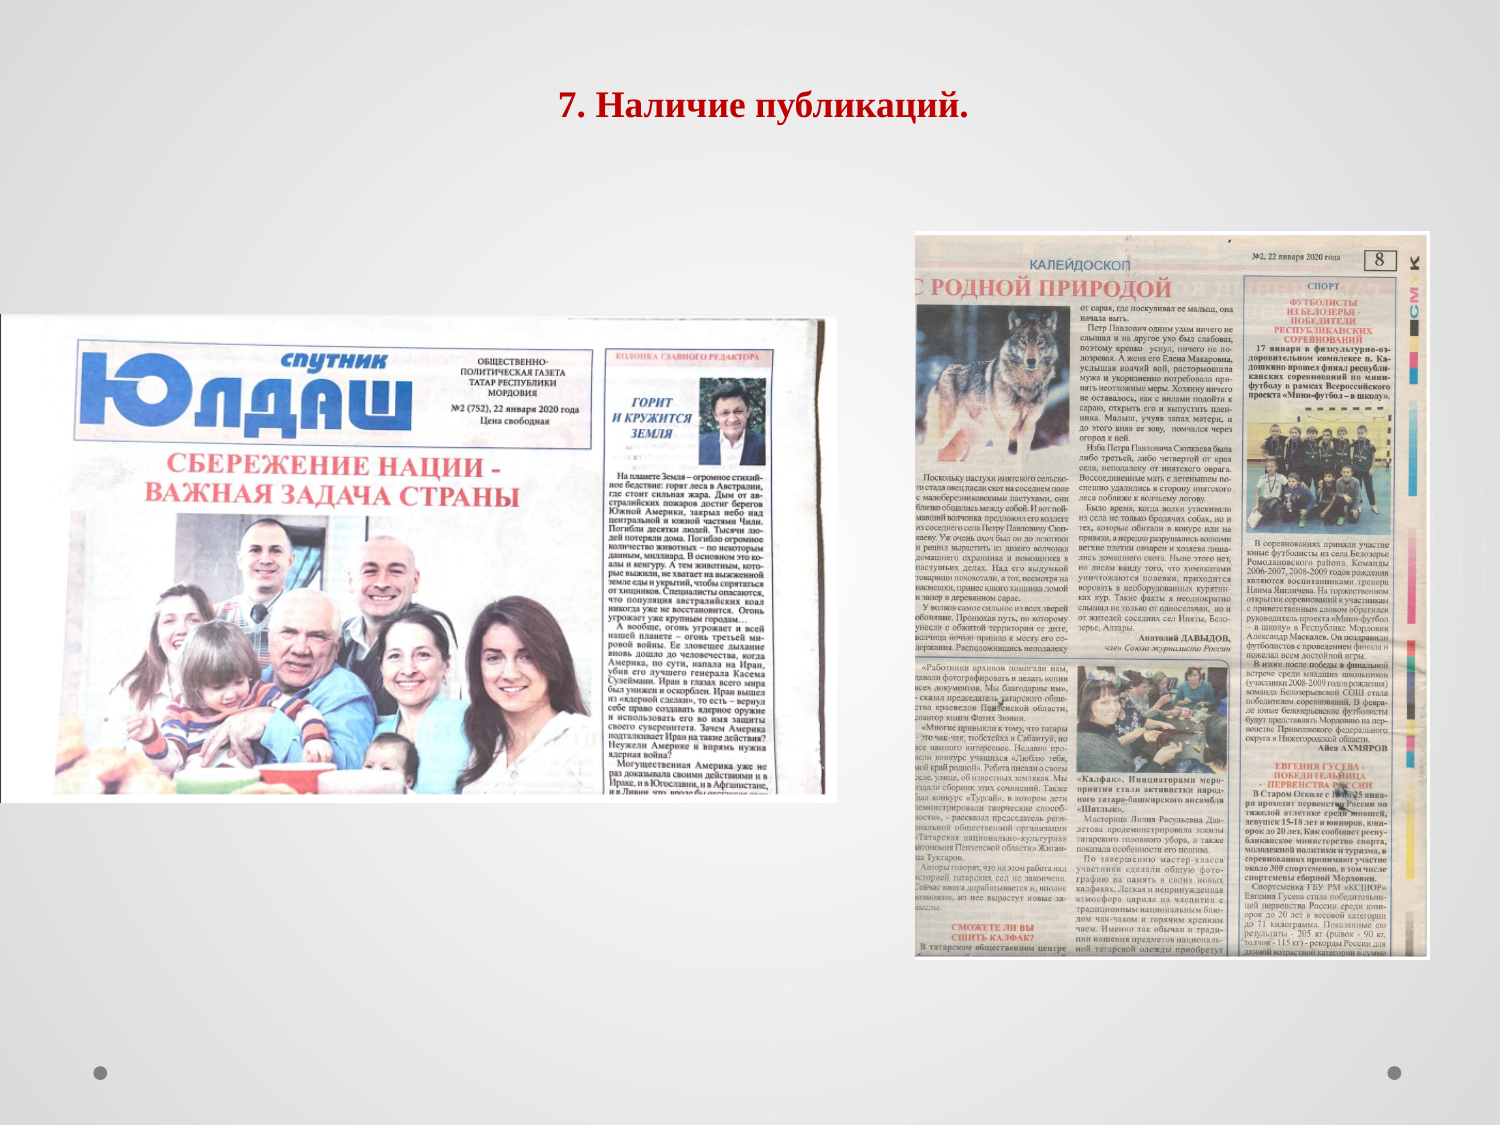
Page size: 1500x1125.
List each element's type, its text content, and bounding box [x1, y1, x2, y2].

picture [915, 231, 1431, 960]
picture [0, 314, 837, 804]
title 7. Наличие публикаций. [88, 42, 1439, 133]
